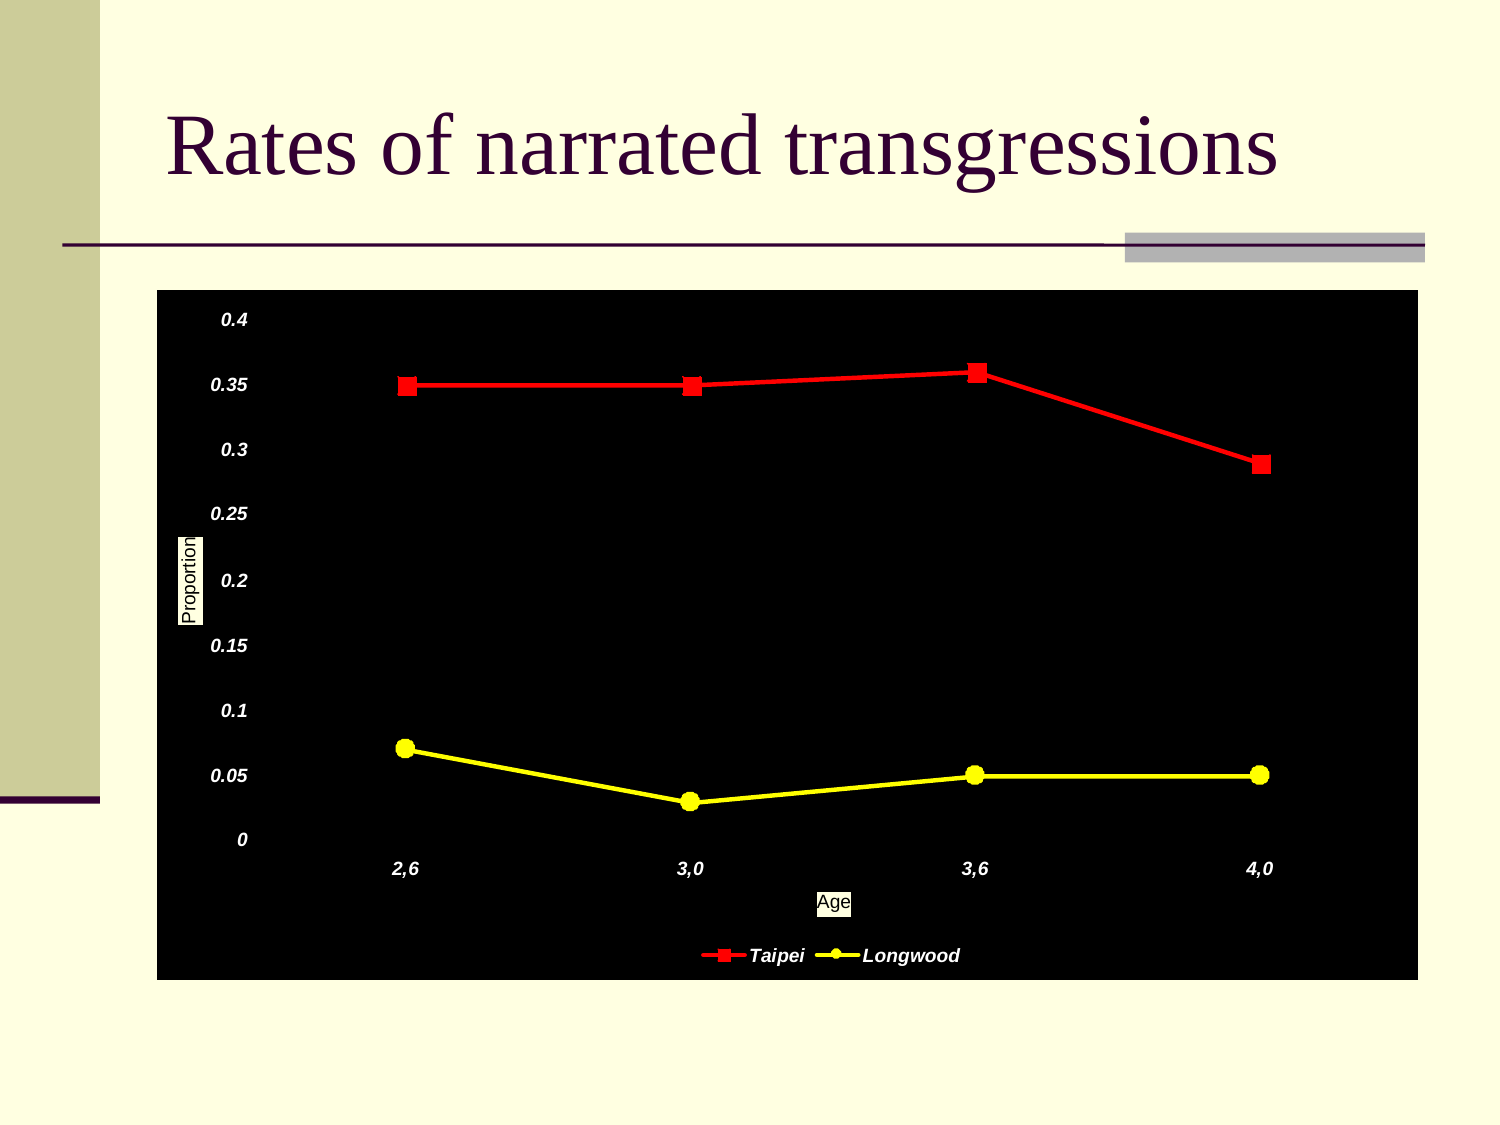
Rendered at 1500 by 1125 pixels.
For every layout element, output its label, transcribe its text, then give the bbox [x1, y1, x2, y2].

title Rates of narrated transgressions [149, 45, 1426, 234]
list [149, 281, 1426, 987]
